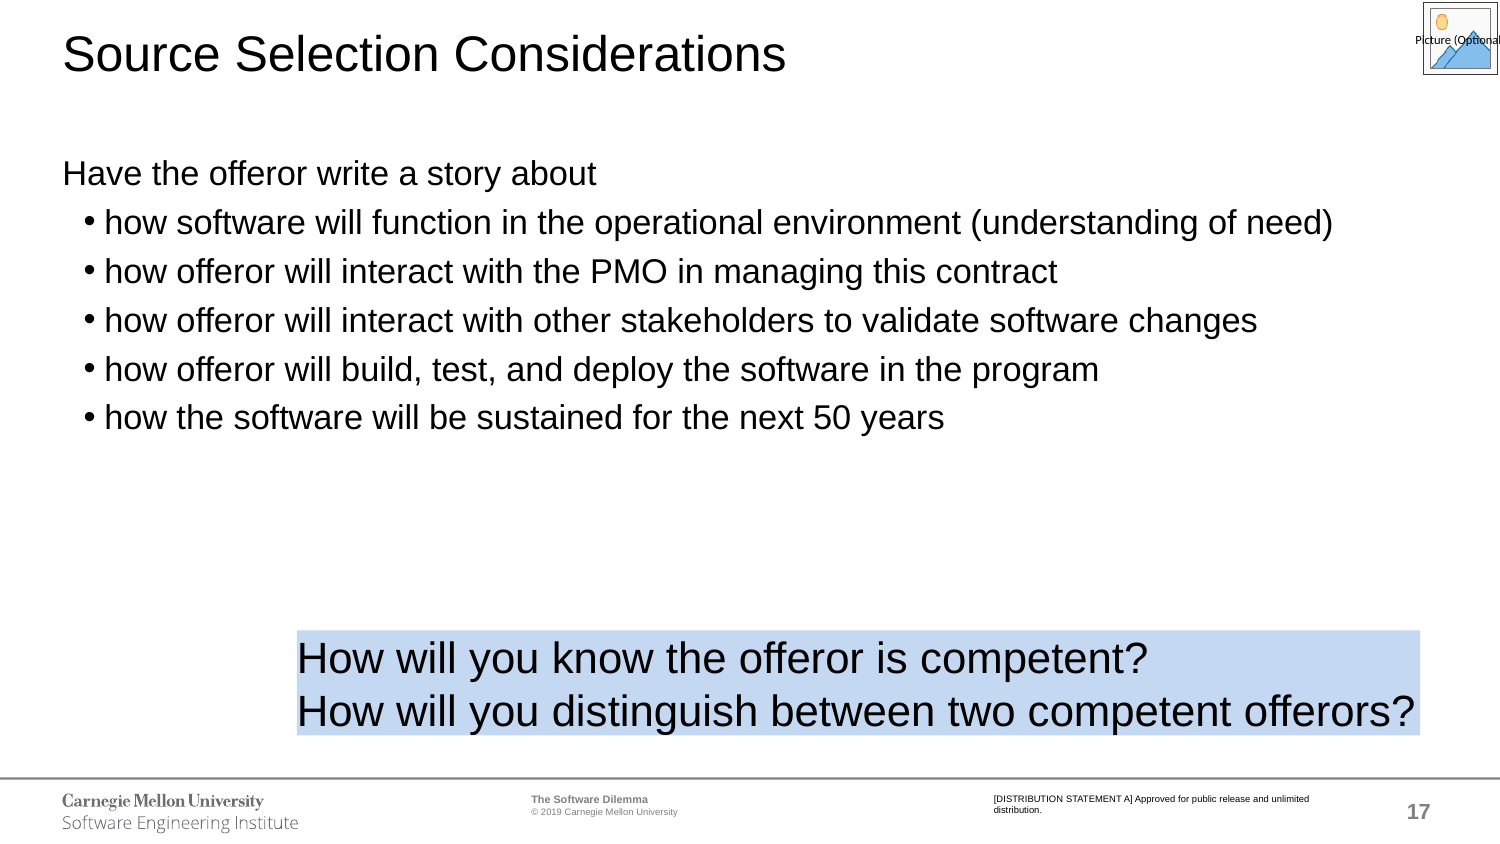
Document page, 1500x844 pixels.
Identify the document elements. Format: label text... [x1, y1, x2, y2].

list Have the offeror write a story about how software will function in the operational environment (understanding of need) how offeror will interact with the PMO in managing this contract how offeror will interact with other stakeholders to validate software changes how offeror will build, test, and deploy the software in the program how the software will be sustained for the next 50 years [62, 151, 1421, 638]
picture [1420, 0, 1500, 79]
title Source Selection Considerations [62, 28, 1338, 134]
text_box How will you know the offeror is competent? How will you distinguish between two competent offerors? [296, 630, 1421, 736]
